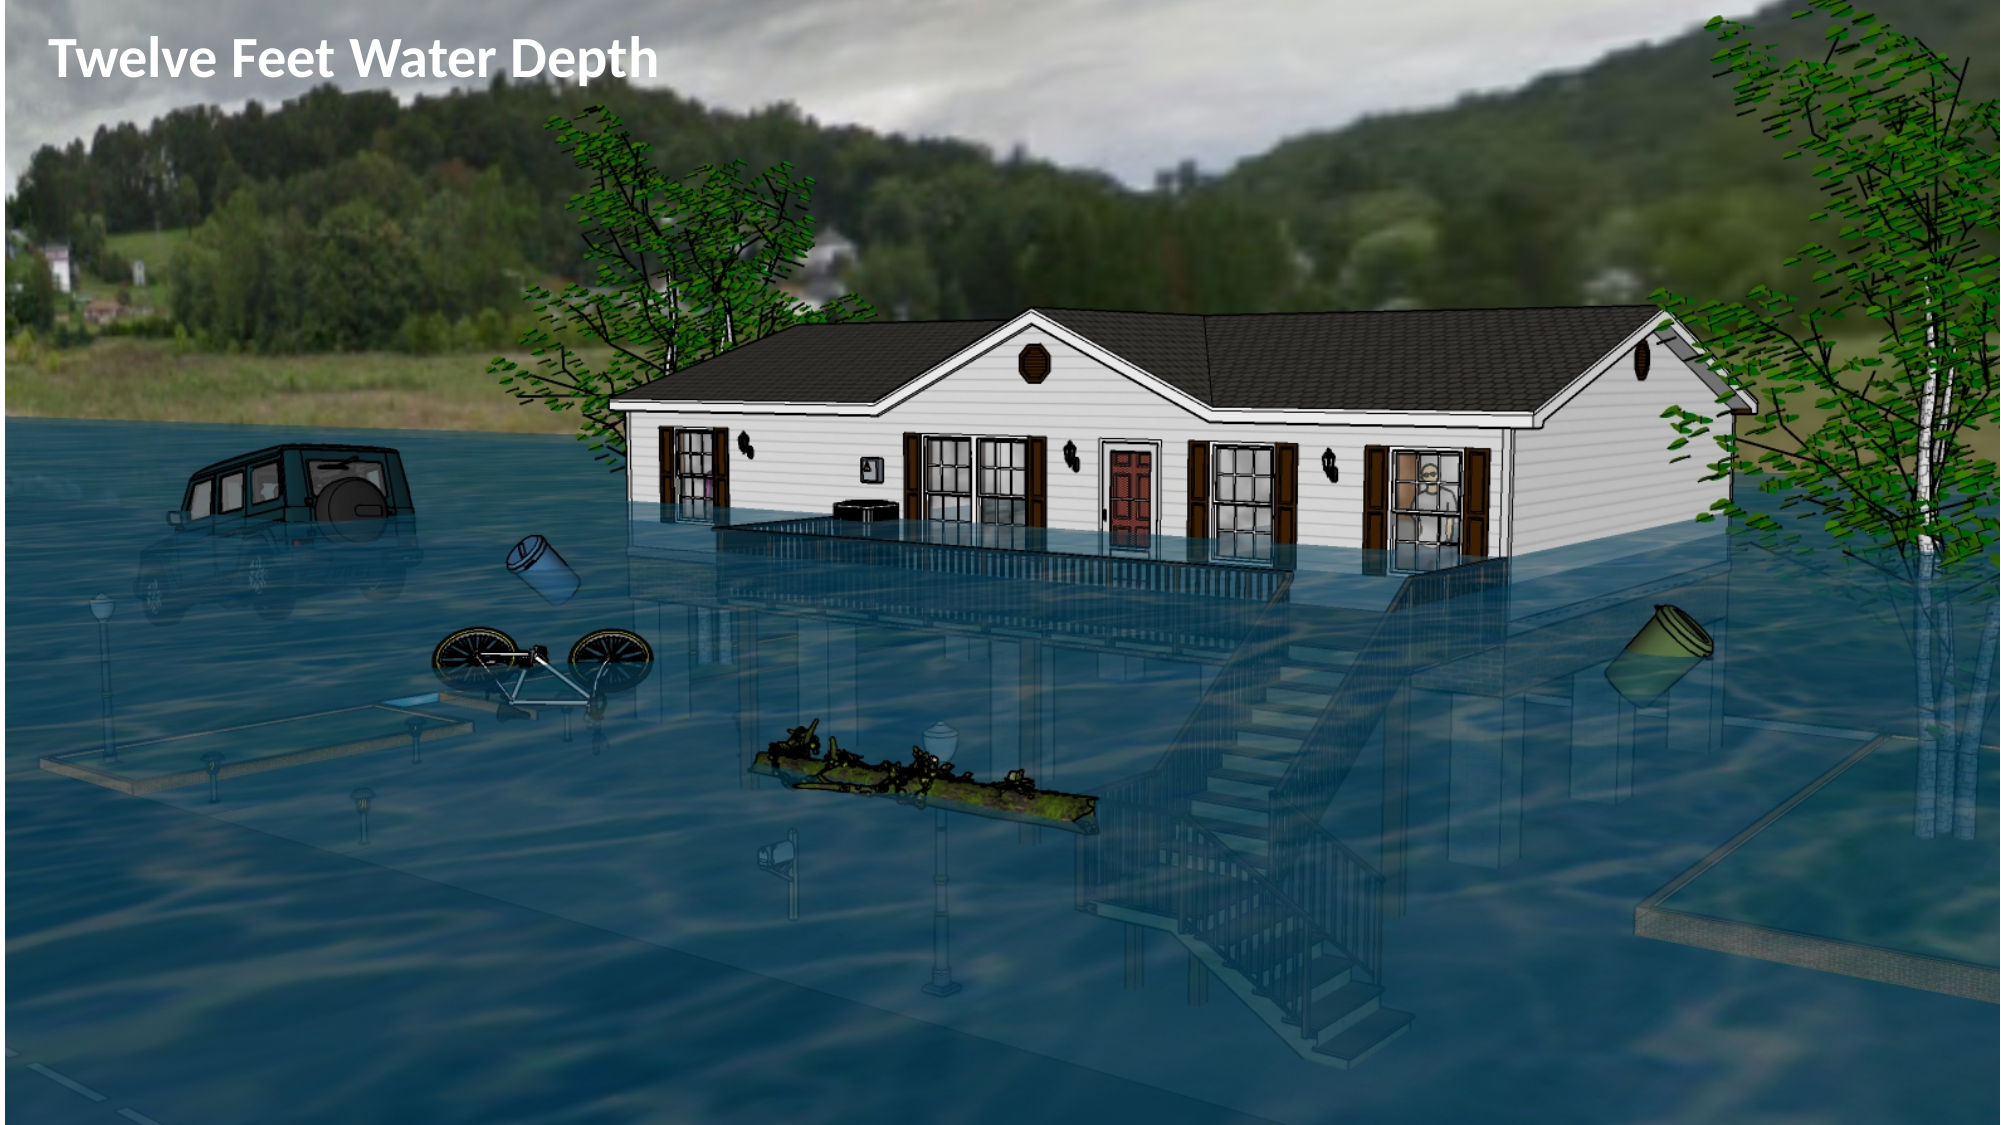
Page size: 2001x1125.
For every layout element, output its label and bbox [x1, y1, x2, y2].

text_box [5, 0, 2000, 1125]
